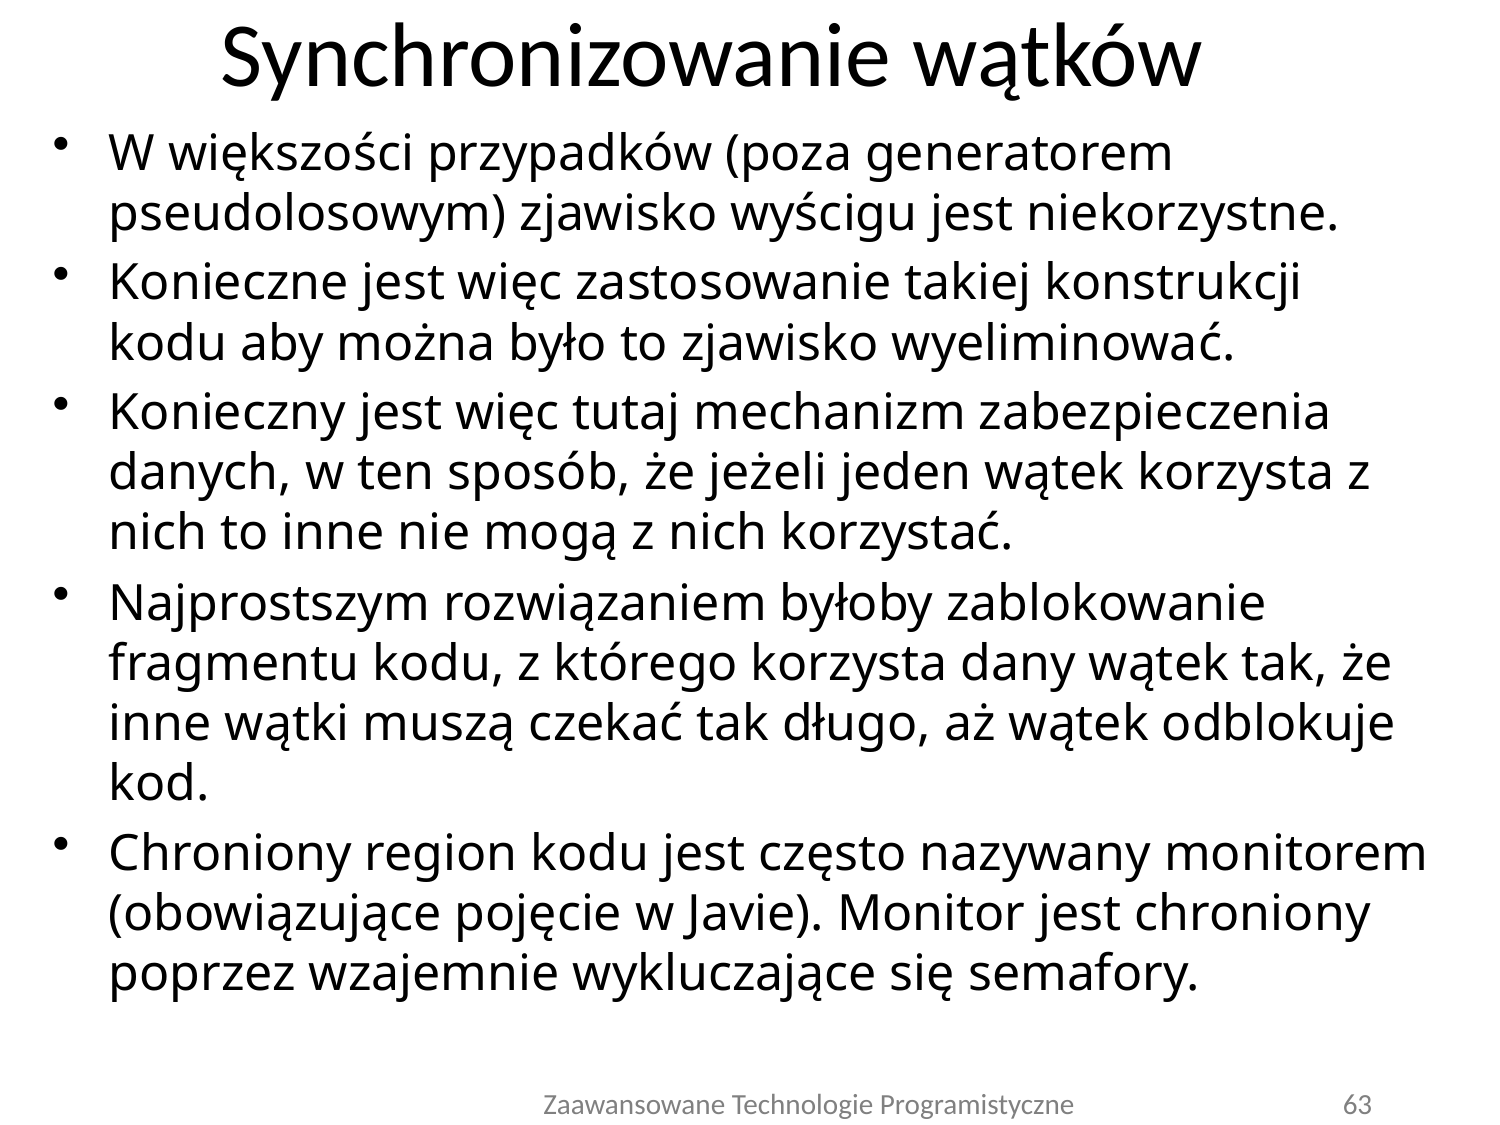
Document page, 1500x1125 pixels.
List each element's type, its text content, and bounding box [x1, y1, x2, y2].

title Synchronizowanie wątków [74, 0, 1351, 101]
list W większości przypadków (poza generatorem pseudolosowym) zjawisko wyścigu jest niekorzystne. Konieczne jest więc zastosowanie takiej konstrukcji kodu aby można było to zjawisko wyeliminować. Konieczny jest więc tutaj mechanizm zabezpieczenia danych, w ten sposób, że jeżeli jeden wątek korzysta z nich to inne nie mogą z nich korzystać. Najprostszym rozwiązaniem byłoby zablokowanie fragmentu kodu, z którego korzysta dany wątek tak, że inne wątki muszą czekać tak długo, aż wątek odblokuje kod. Chroniony region kodu jest często nazywany monitorem (obowiązujące pojęcie w Javie). Monitor jest chroniony poprzez wzajemnie wykluczające się semafory. [37, 112, 1451, 1001]
footer Zaawansowane Technologie Programistyczne [312, 1077, 1306, 1125]
slide_number 63 [1306, 1077, 1388, 1125]
